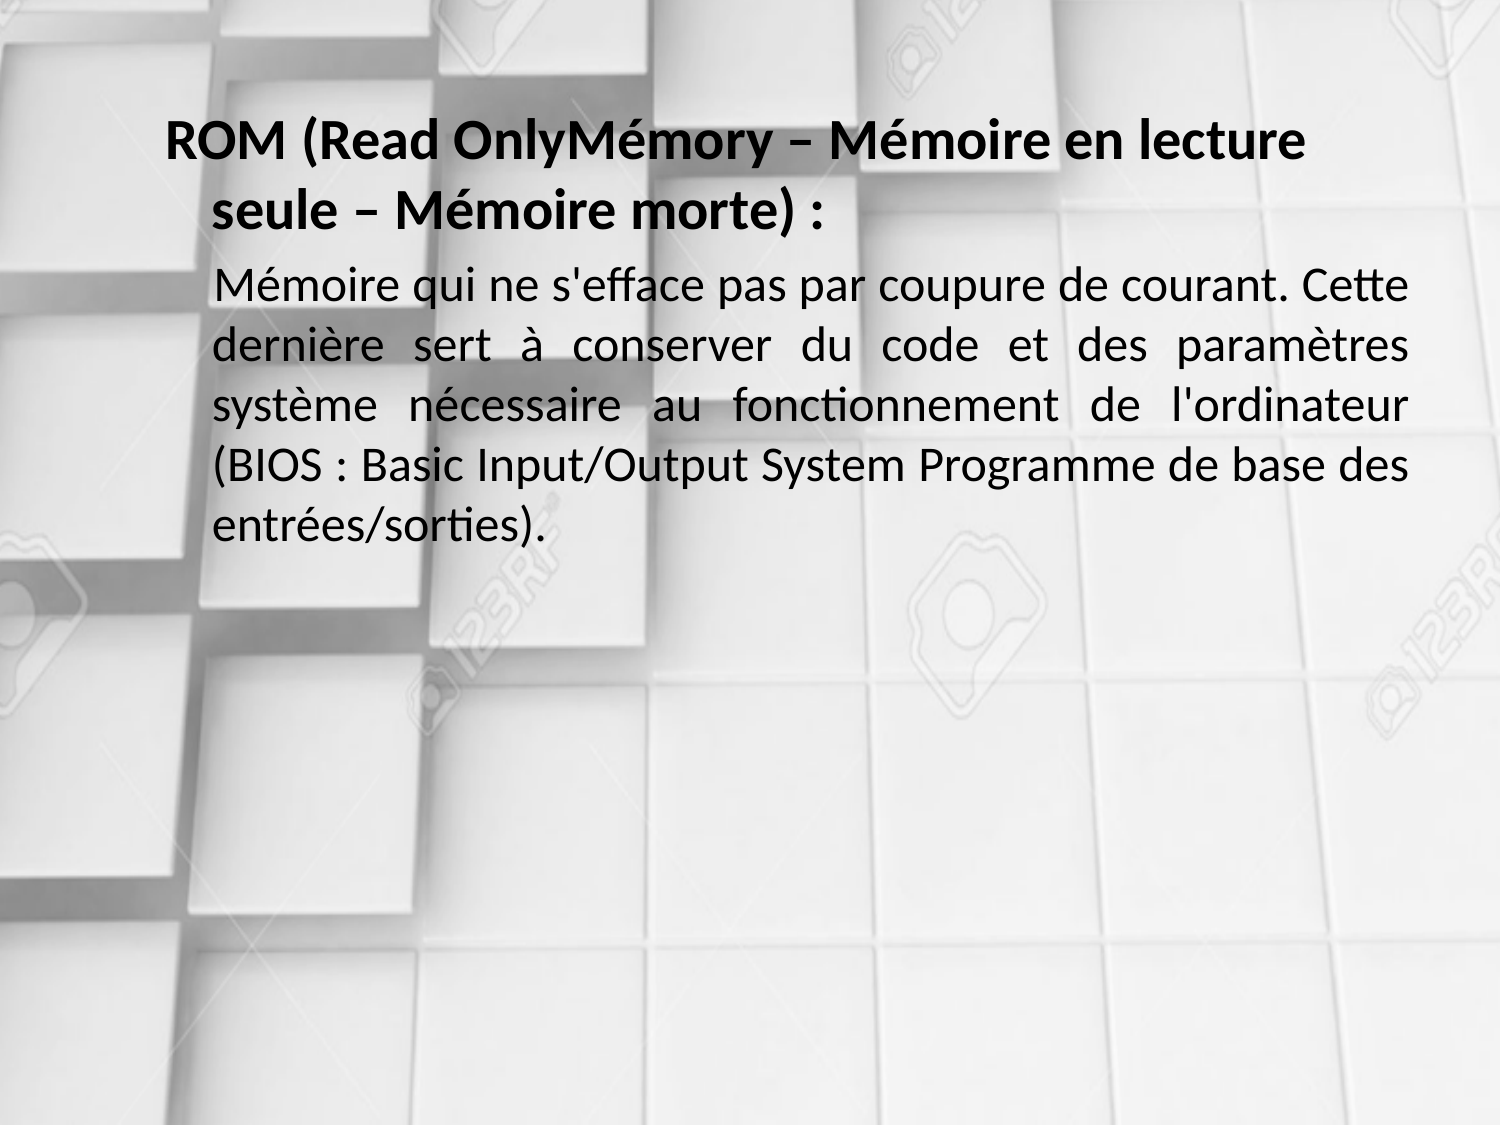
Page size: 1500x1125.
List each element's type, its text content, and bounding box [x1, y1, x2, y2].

list ROM (Read OnlyMémory – Mémoire en lecture seule – Mémoire morte) : Mémoire qui ne s'efface pas par coupure de courant. Cette dernière sert à conserver du code et des paramètres système nécessaire au fonctionnement de l'ordinateur (BIOS : Basic Input/Output System Programme de base des entrées/sorties). [75, 93, 1425, 1005]
